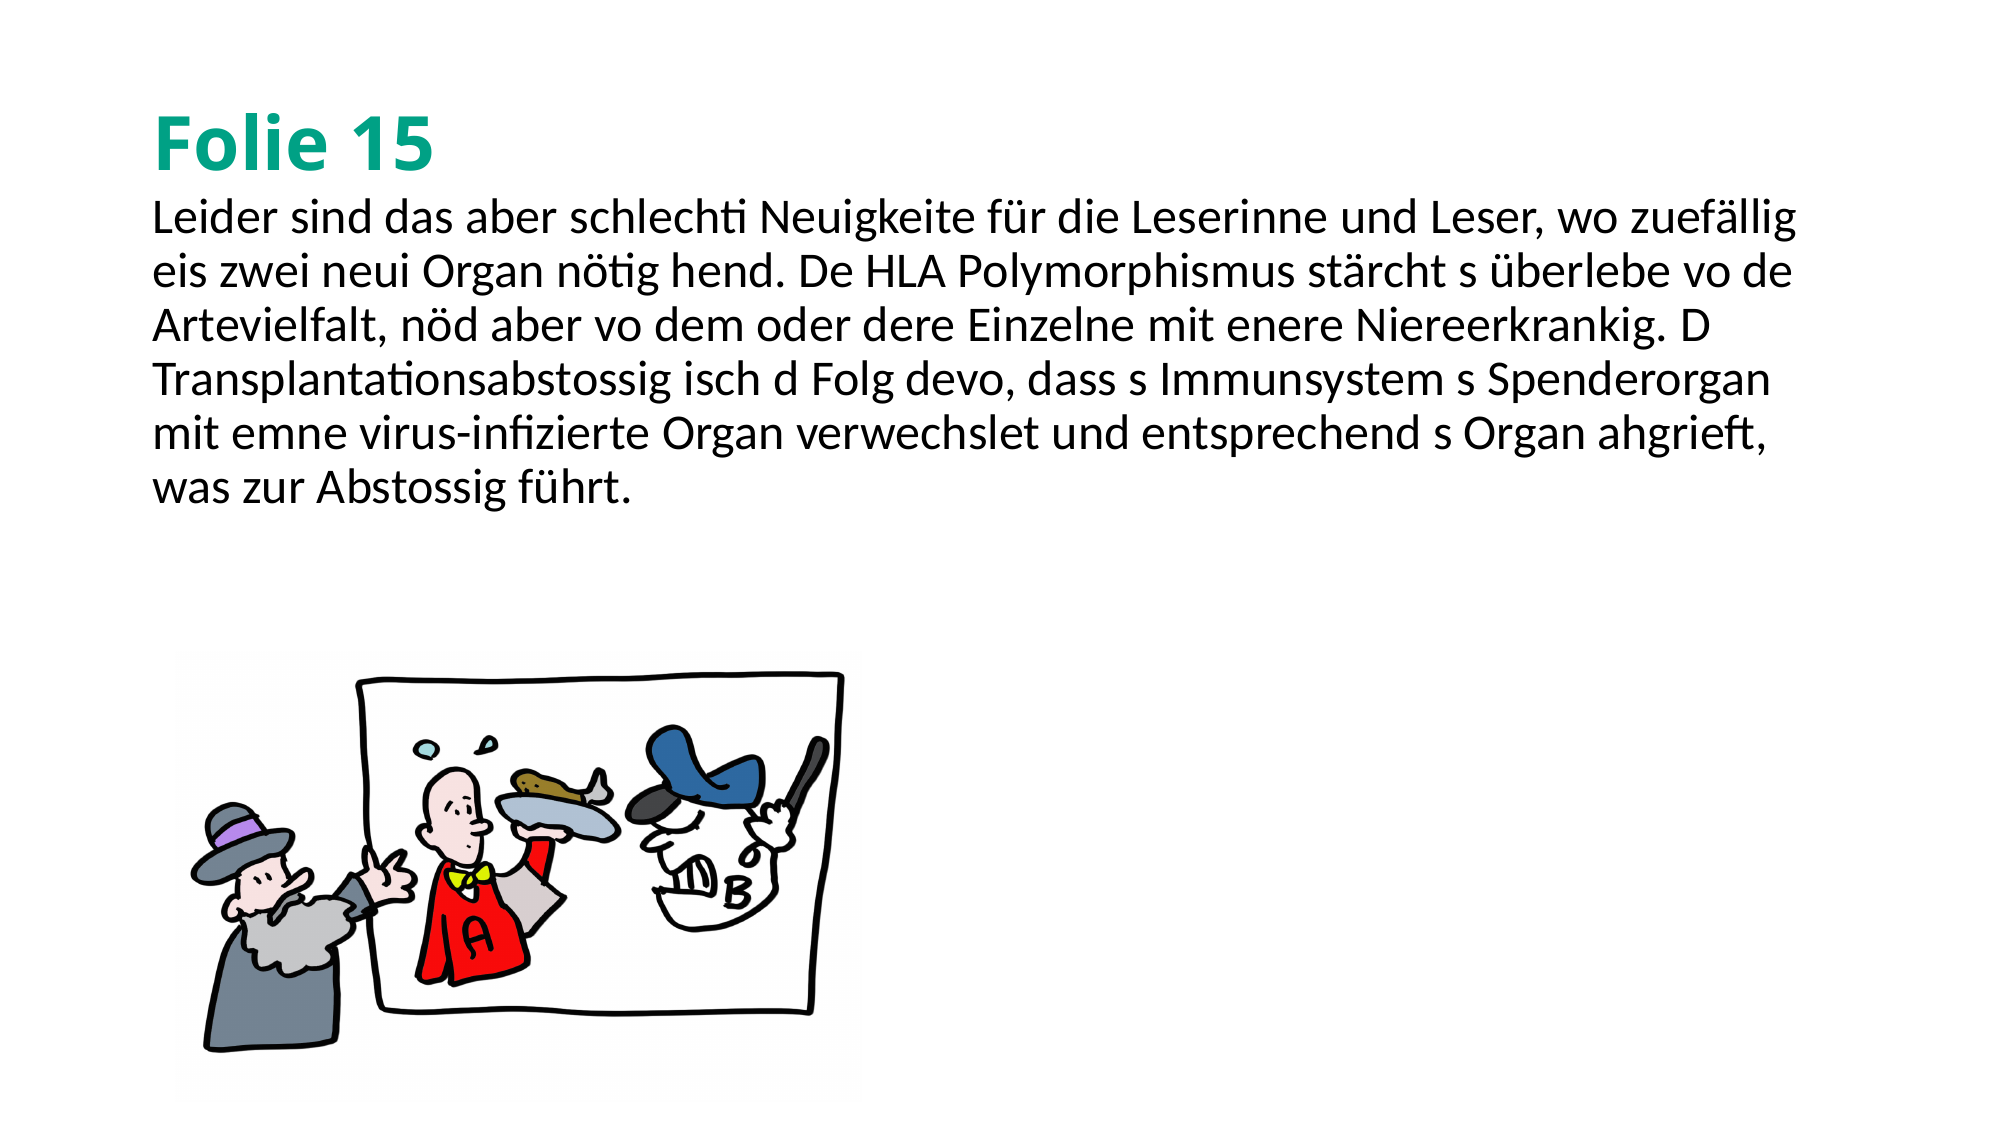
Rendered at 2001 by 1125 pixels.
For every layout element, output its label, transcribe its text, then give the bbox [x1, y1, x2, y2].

title Folie 15 [137, 59, 1863, 182]
picture [175, 651, 862, 1102]
list Leider sind das aber schlechti Neuigkeite für die Leserinne und Leser, wo zuefällig eis zwei neui Organ nötig hend. De HLA Polymorphismus stärcht s überlebe vo de Artevielfalt, nöd aber vo dem oder dere Einzelne mit enere Niereerkrankig. D Transplantationsabstossig isch d Folg devo, dass s Immunsystem s Spenderorgan mit emne virus-infizierte Organ verwechslet und entsprechend s Organ ahgrieft, was zur Abstossig führt. [137, 182, 1863, 897]
